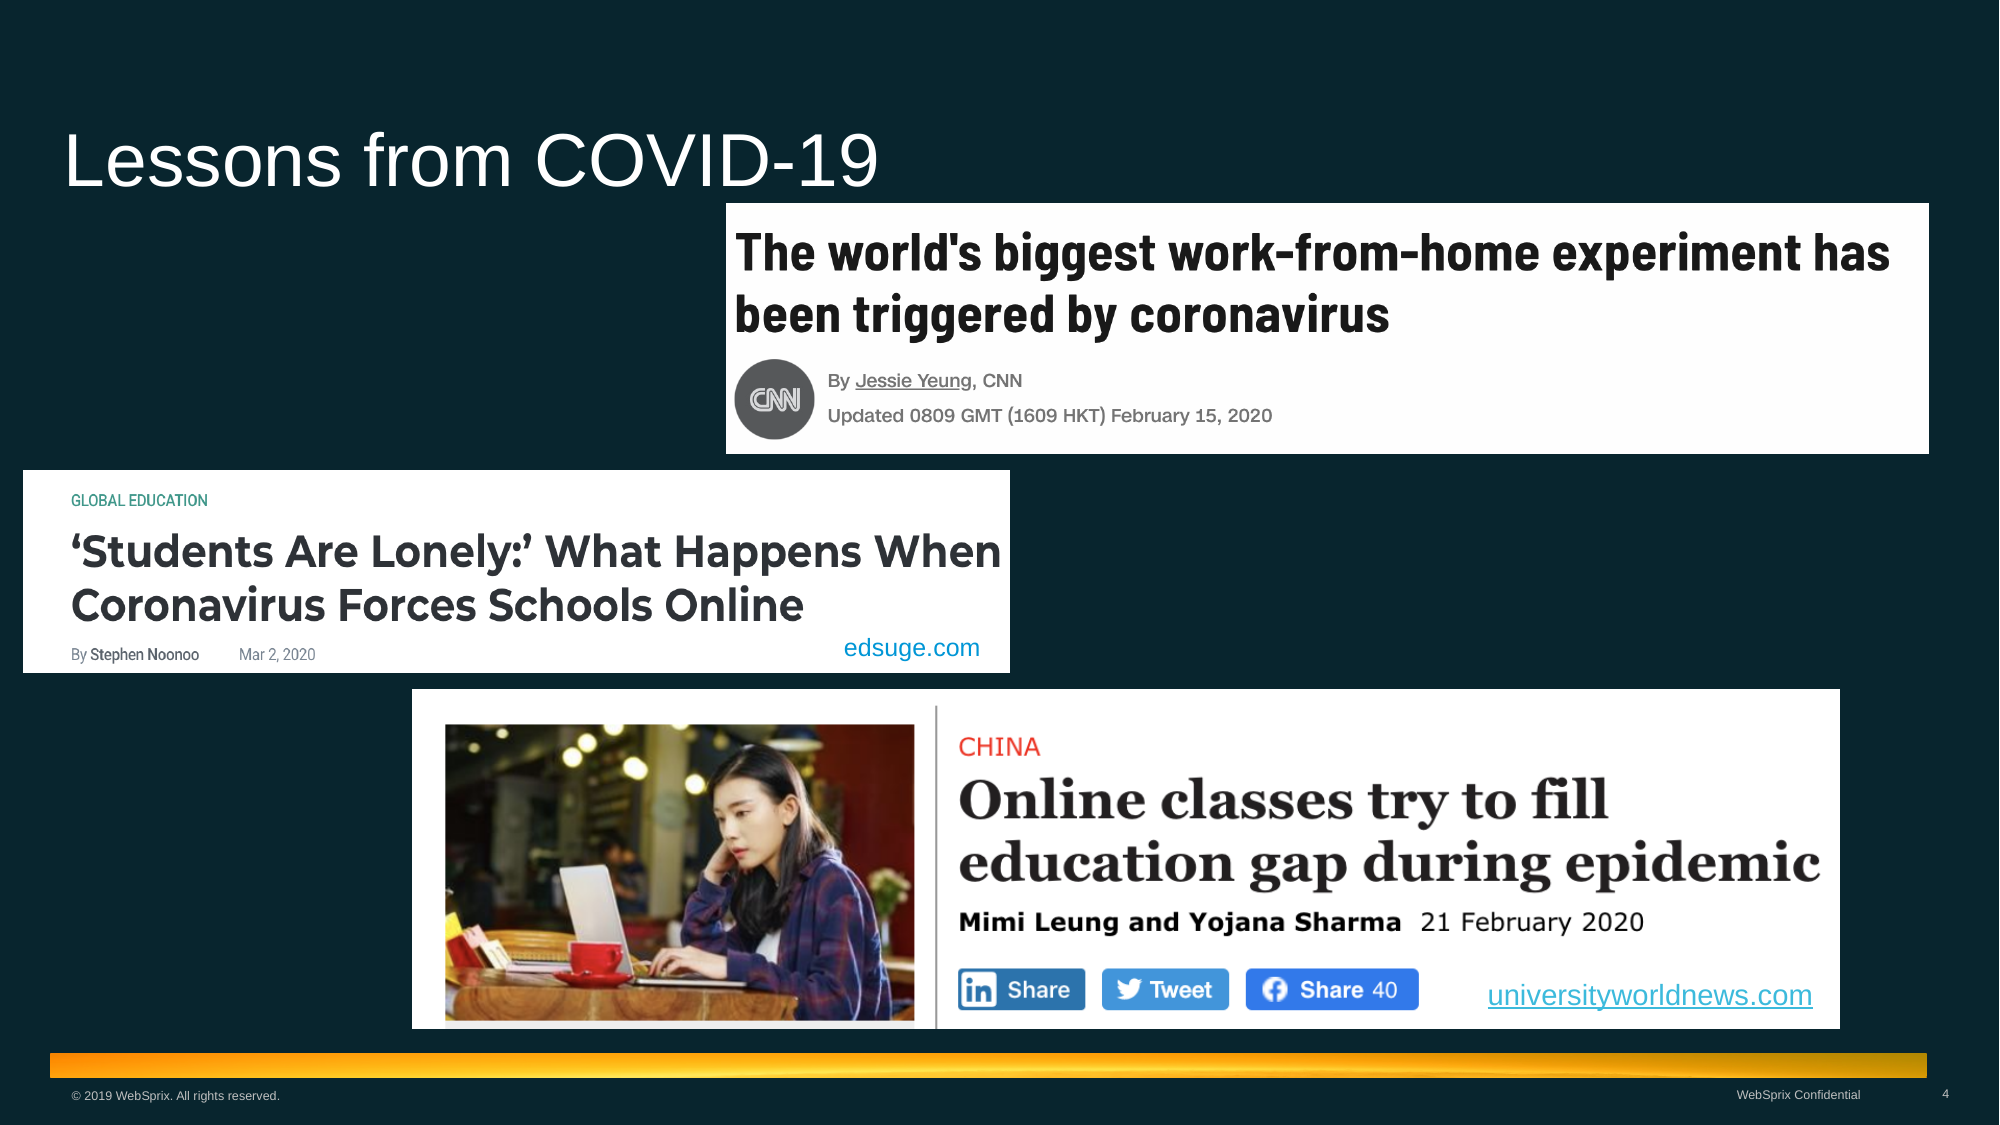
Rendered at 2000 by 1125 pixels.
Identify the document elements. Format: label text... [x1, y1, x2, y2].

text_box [23, 470, 1011, 673]
picture [726, 203, 1929, 454]
picture [412, 689, 1841, 1030]
title Lessons from COVID-19 [50, 70, 1929, 209]
